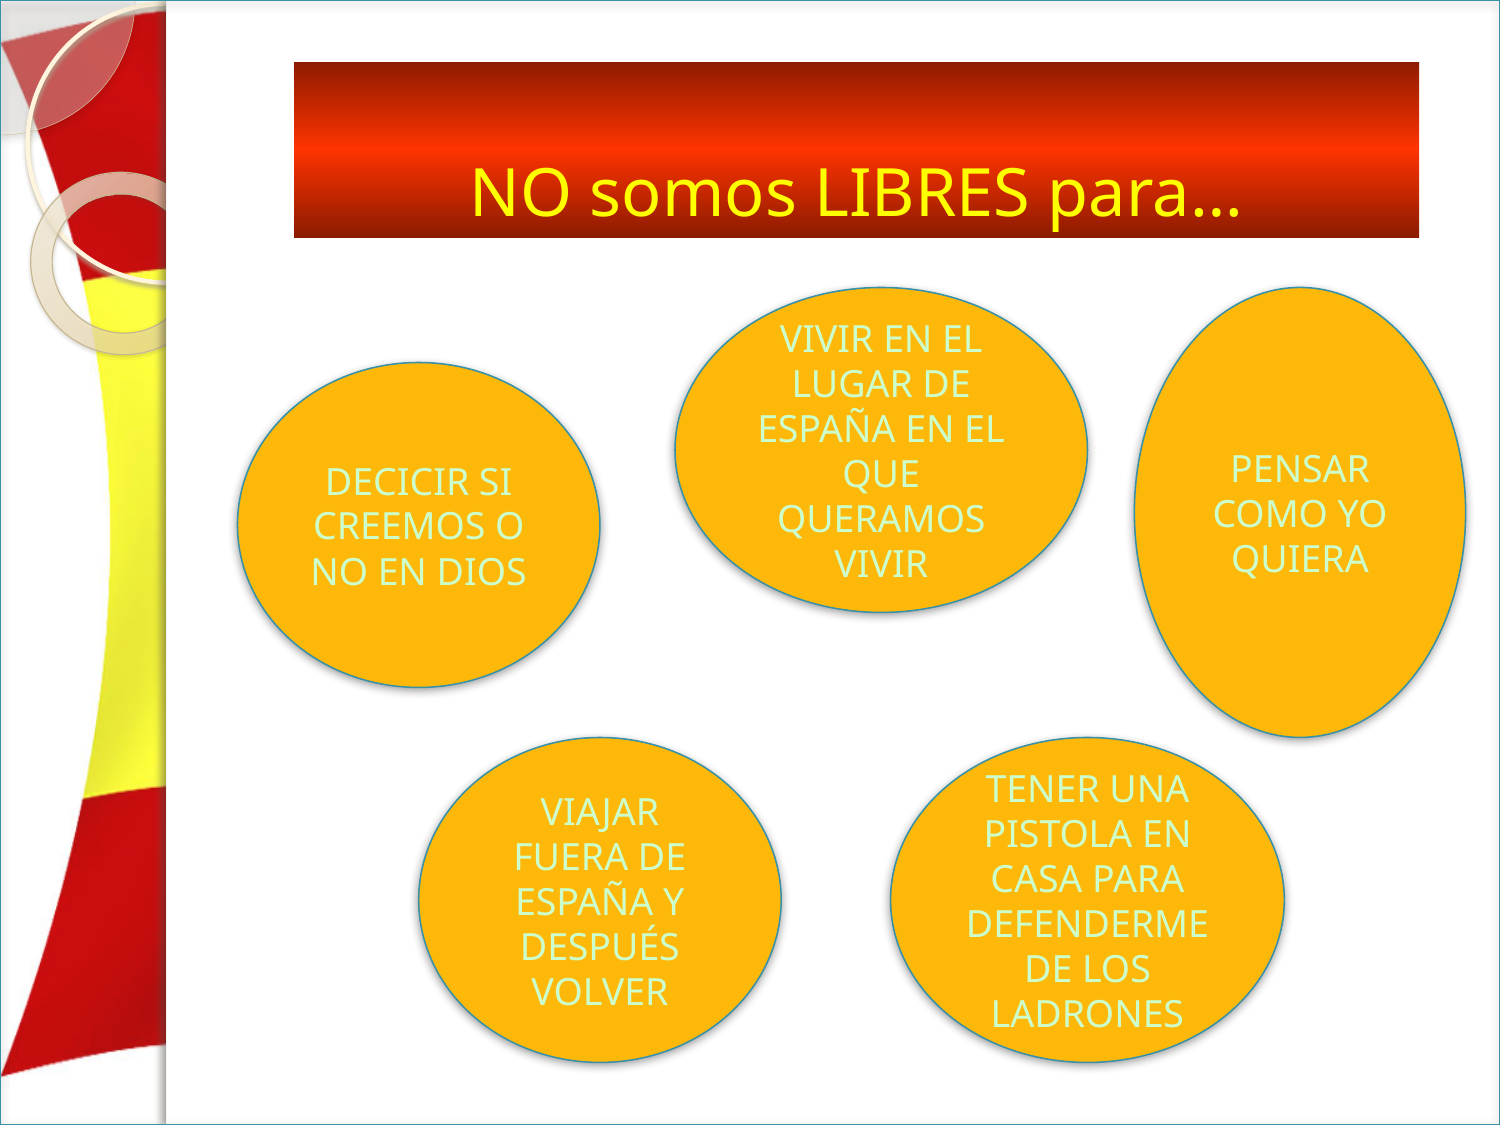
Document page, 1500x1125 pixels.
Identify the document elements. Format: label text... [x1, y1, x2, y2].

text_box TENER UNA PISTOLA EN CASA PARA DEFENDERME DE LOS LADRONES [889, 736, 1286, 1064]
text_box [0, 0, 1500, 1125]
